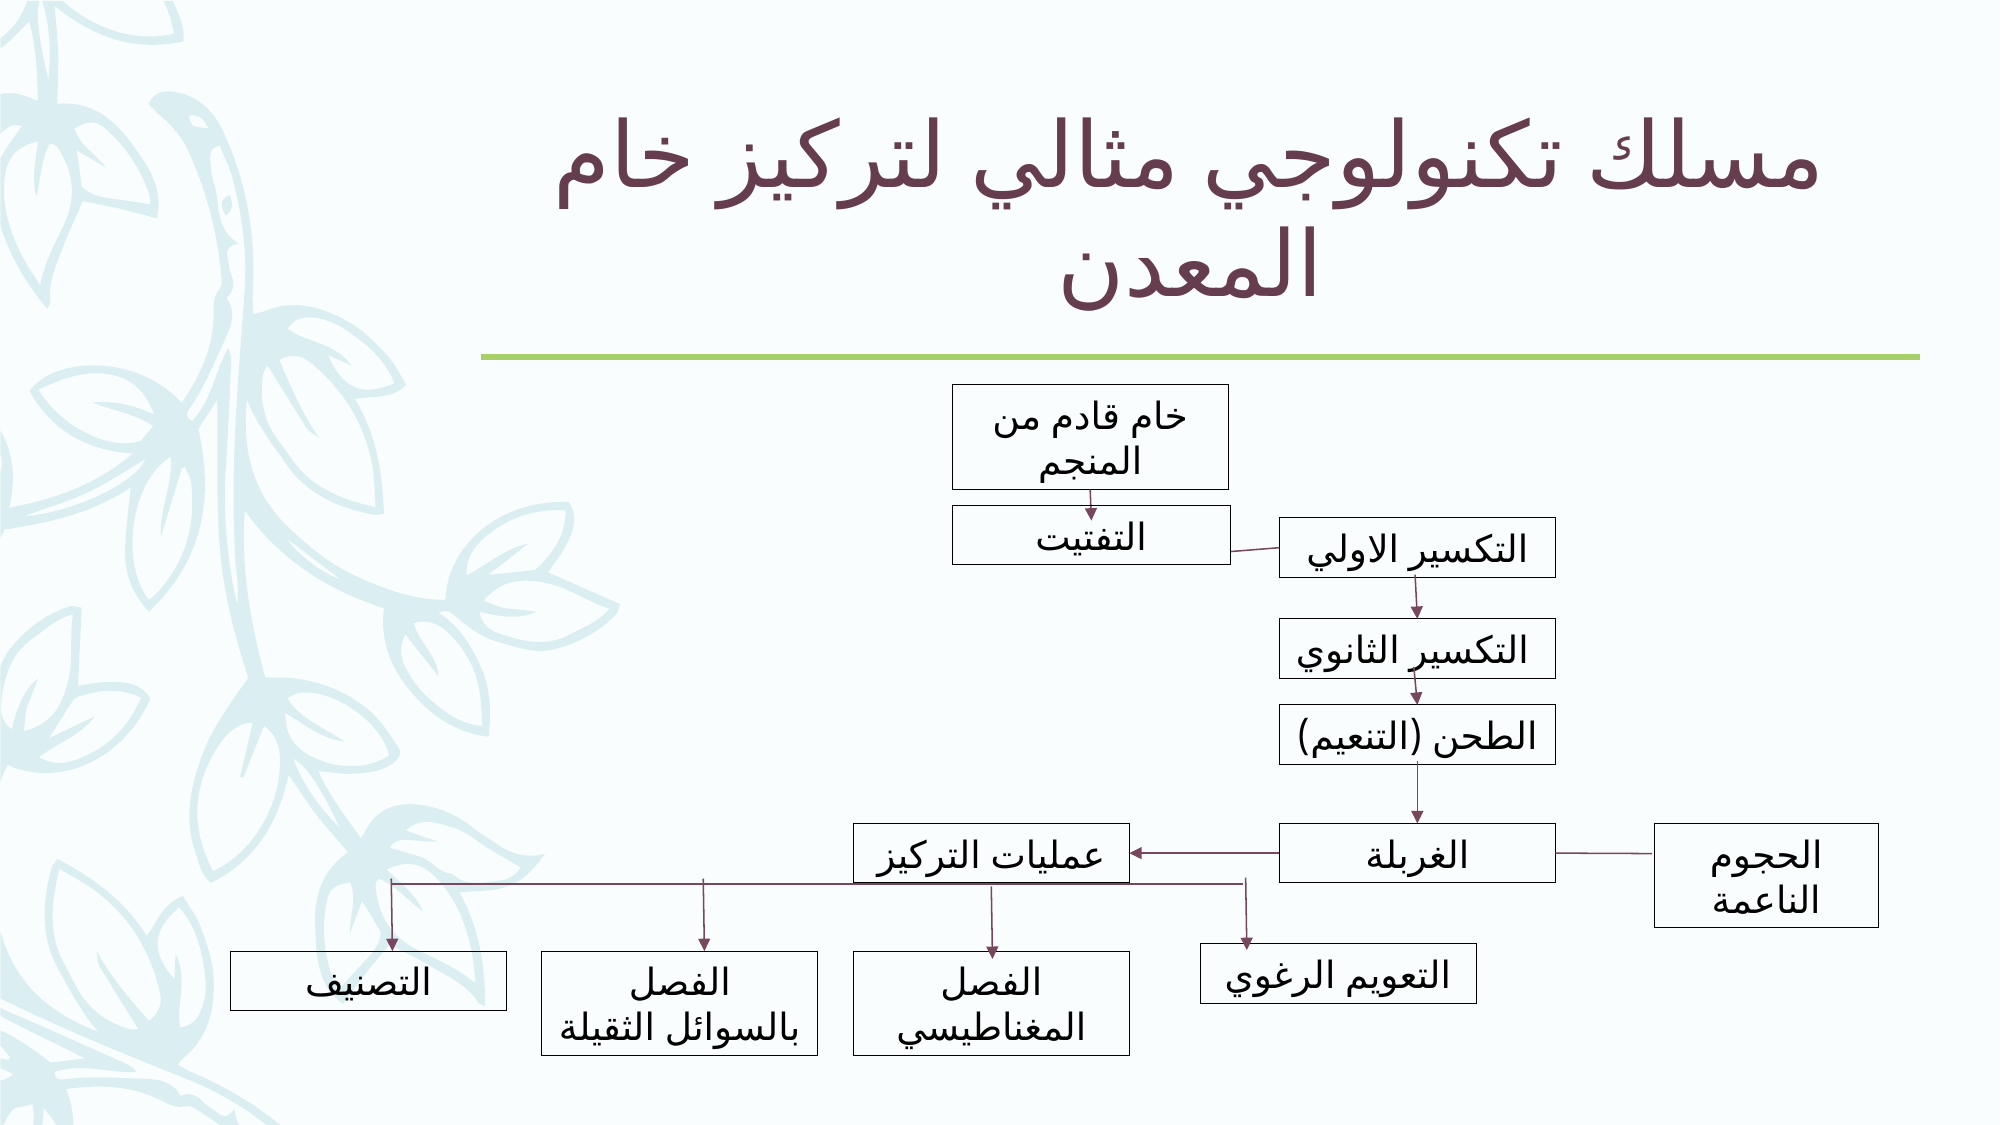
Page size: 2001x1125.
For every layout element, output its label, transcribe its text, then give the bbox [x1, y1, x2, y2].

text_box خام قادم من المنجم [952, 384, 1229, 490]
text_box التصنيف [230, 951, 507, 1011]
text_box التعويم الرغوي [1200, 943, 1477, 1004]
text_box الطحن (التنعيم) [1279, 704, 1556, 765]
text_box عمليات التركيز [853, 823, 1130, 883]
text_box الغربلة [1279, 823, 1556, 883]
text_box التكسير الاولي [1279, 517, 1556, 578]
text_box الفصل بالسوائل الثقيلة [541, 951, 818, 1056]
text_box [1230, 547, 1280, 552]
text_box التكسير الثانوي [1279, 618, 1556, 679]
text_box التفتيت [952, 505, 1231, 565]
title مسلك تكنولوجي مثالي لتركيز خام المعدن [460, 93, 1920, 350]
text_box الفصل المغناطيسي [853, 951, 1130, 1056]
text_box الحجوم الناعمة [1654, 823, 1879, 928]
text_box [1414, 574, 1418, 620]
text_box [1413, 666, 1418, 706]
